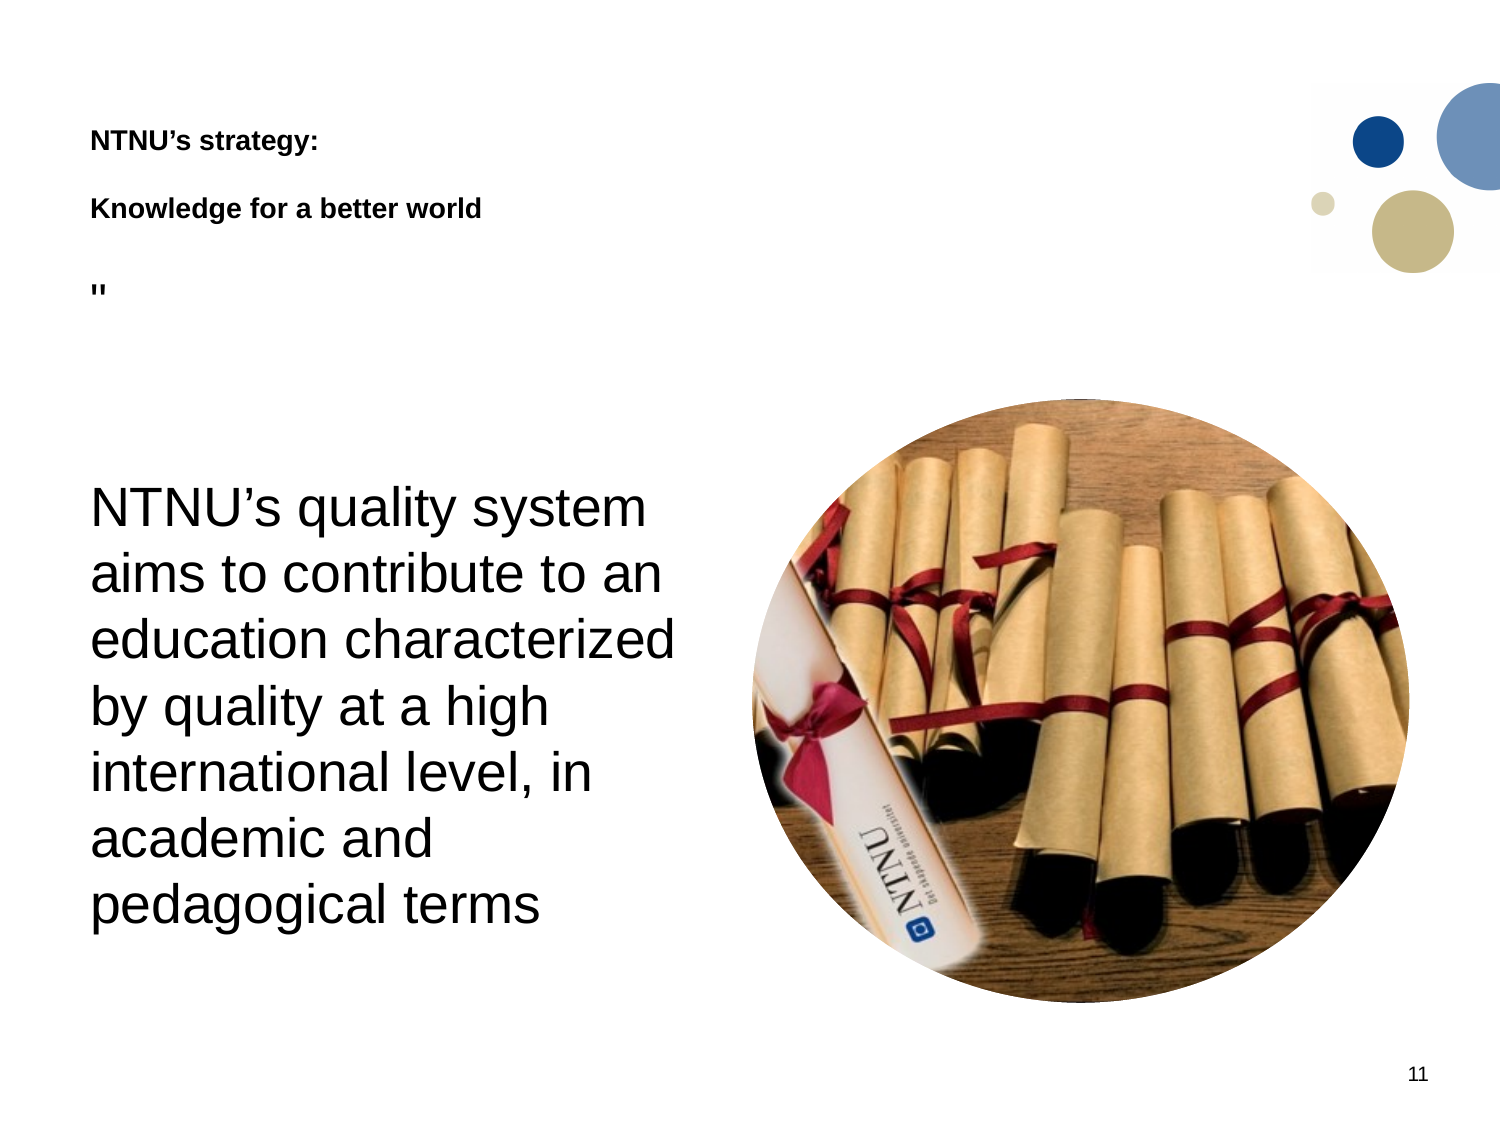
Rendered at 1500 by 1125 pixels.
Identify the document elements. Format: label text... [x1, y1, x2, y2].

text_box [747, 394, 1414, 1007]
title NTNU’s strategy: Knowledge for a better world [75, 45, 1425, 233]
list " NTNU’s quality system aims to contribute to an education characterized by quality at a high international level, in academic and pedagogical terms [75, 262, 732, 1016]
picture [1311, 83, 1500, 273]
